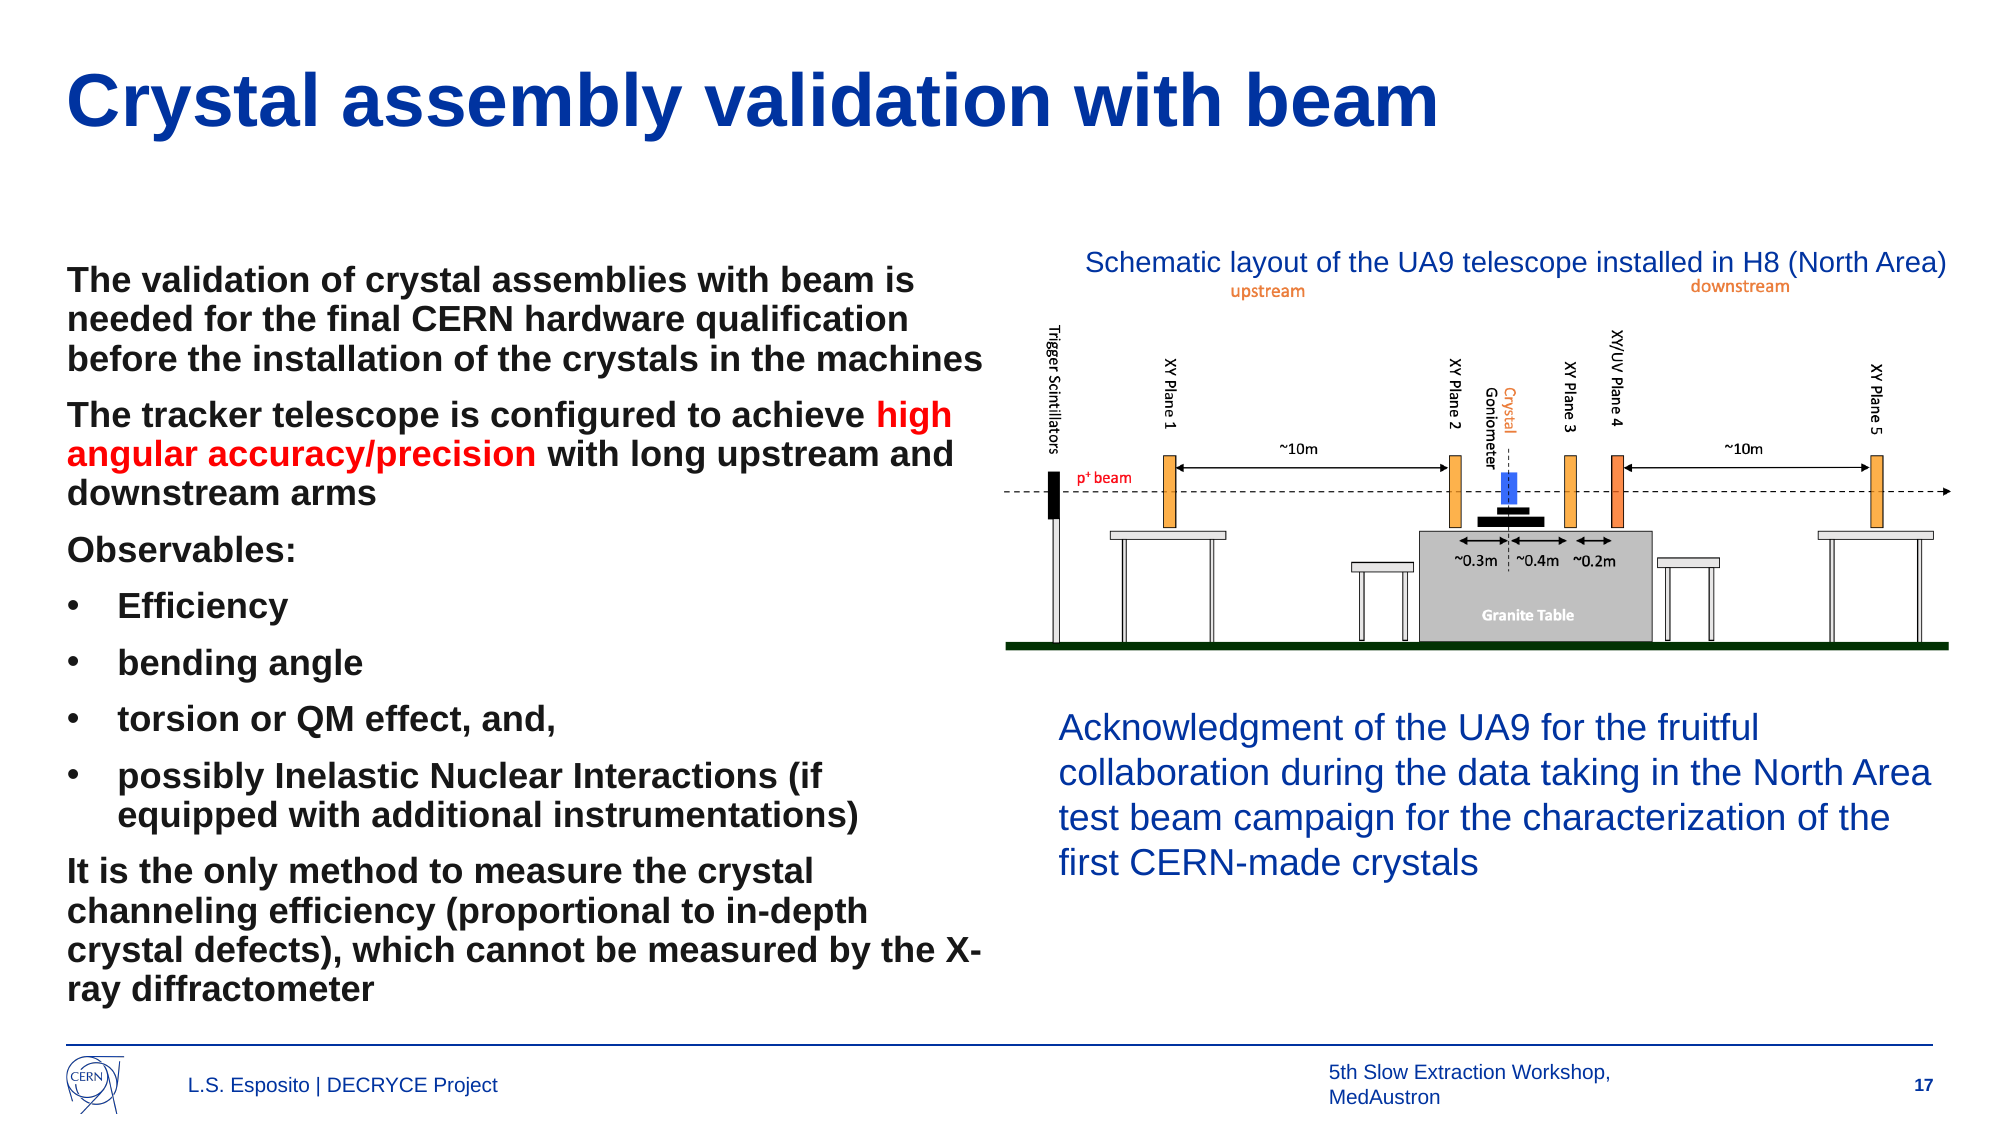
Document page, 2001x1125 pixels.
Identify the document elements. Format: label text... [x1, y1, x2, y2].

slide_number 5th Slow Extraction Workshop, MedAustron [1329, 1053, 1621, 1114]
list The validation of crystal assemblies with beam is needed for the final CERN hardware qualification before the installation of the crystals in the machines The tracker telescope is configured to achieve high angular accuracy/precision with long upstream and downstream arms Observables: Efficiency bending angle torsion or QM effect, and, possibly Inelastic Nuclear Interactions (if equipped with additional instrumentations) It is the only method to measure the crystal channeling efficiency (proportional to in-depth crystal defects), which cannot be measured by the X-ray diffractometer [66, 261, 989, 1018]
text_box Acknowledgment of the UA9 for the fruitful collaboration during the data taking in the North Area test beam campaign for the characterization of the first CERN-made crystals [1058, 702, 1954, 883]
title Crystal assembly validation with beam [66, 61, 1933, 237]
slide_number 17 [1822, 1053, 1934, 1114]
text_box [999, 236, 1992, 660]
footer L.S. Esposito | DECRYCE Project [187, 1053, 1302, 1114]
